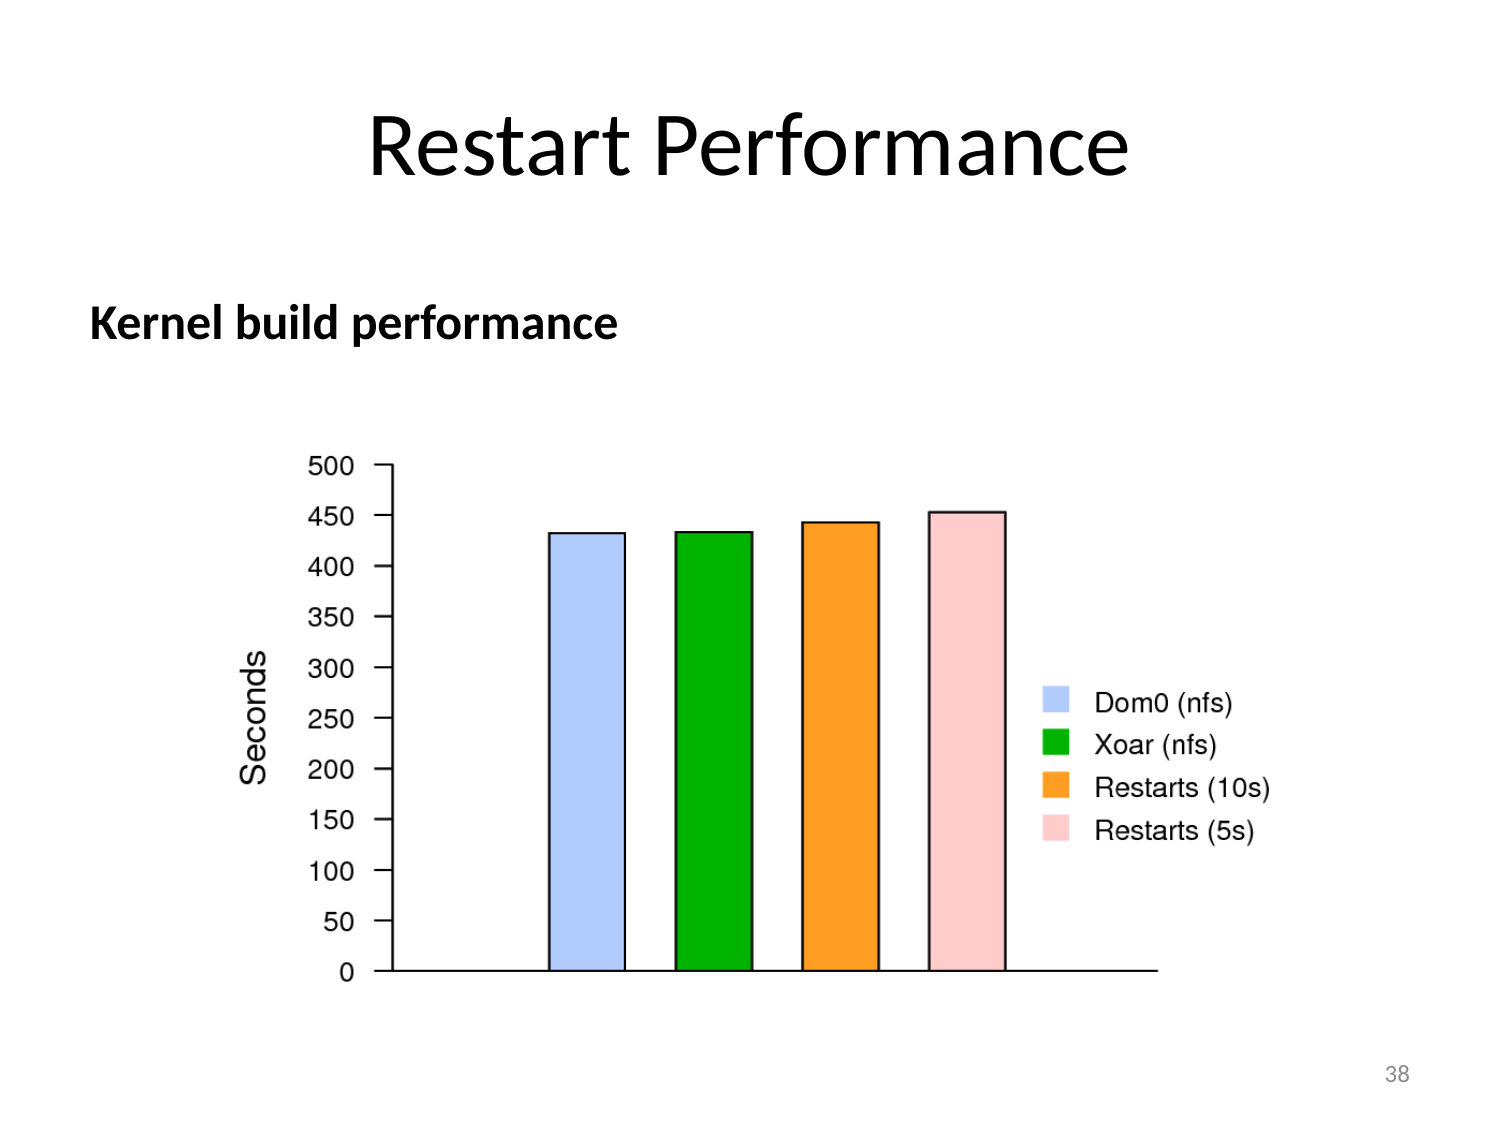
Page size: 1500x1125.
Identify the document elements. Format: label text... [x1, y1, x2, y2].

title Restart Performance [75, 45, 1425, 233]
list Kernel build performance [75, 251, 738, 357]
slide_number 38 [1074, 1042, 1425, 1103]
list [200, 412, 1300, 988]
